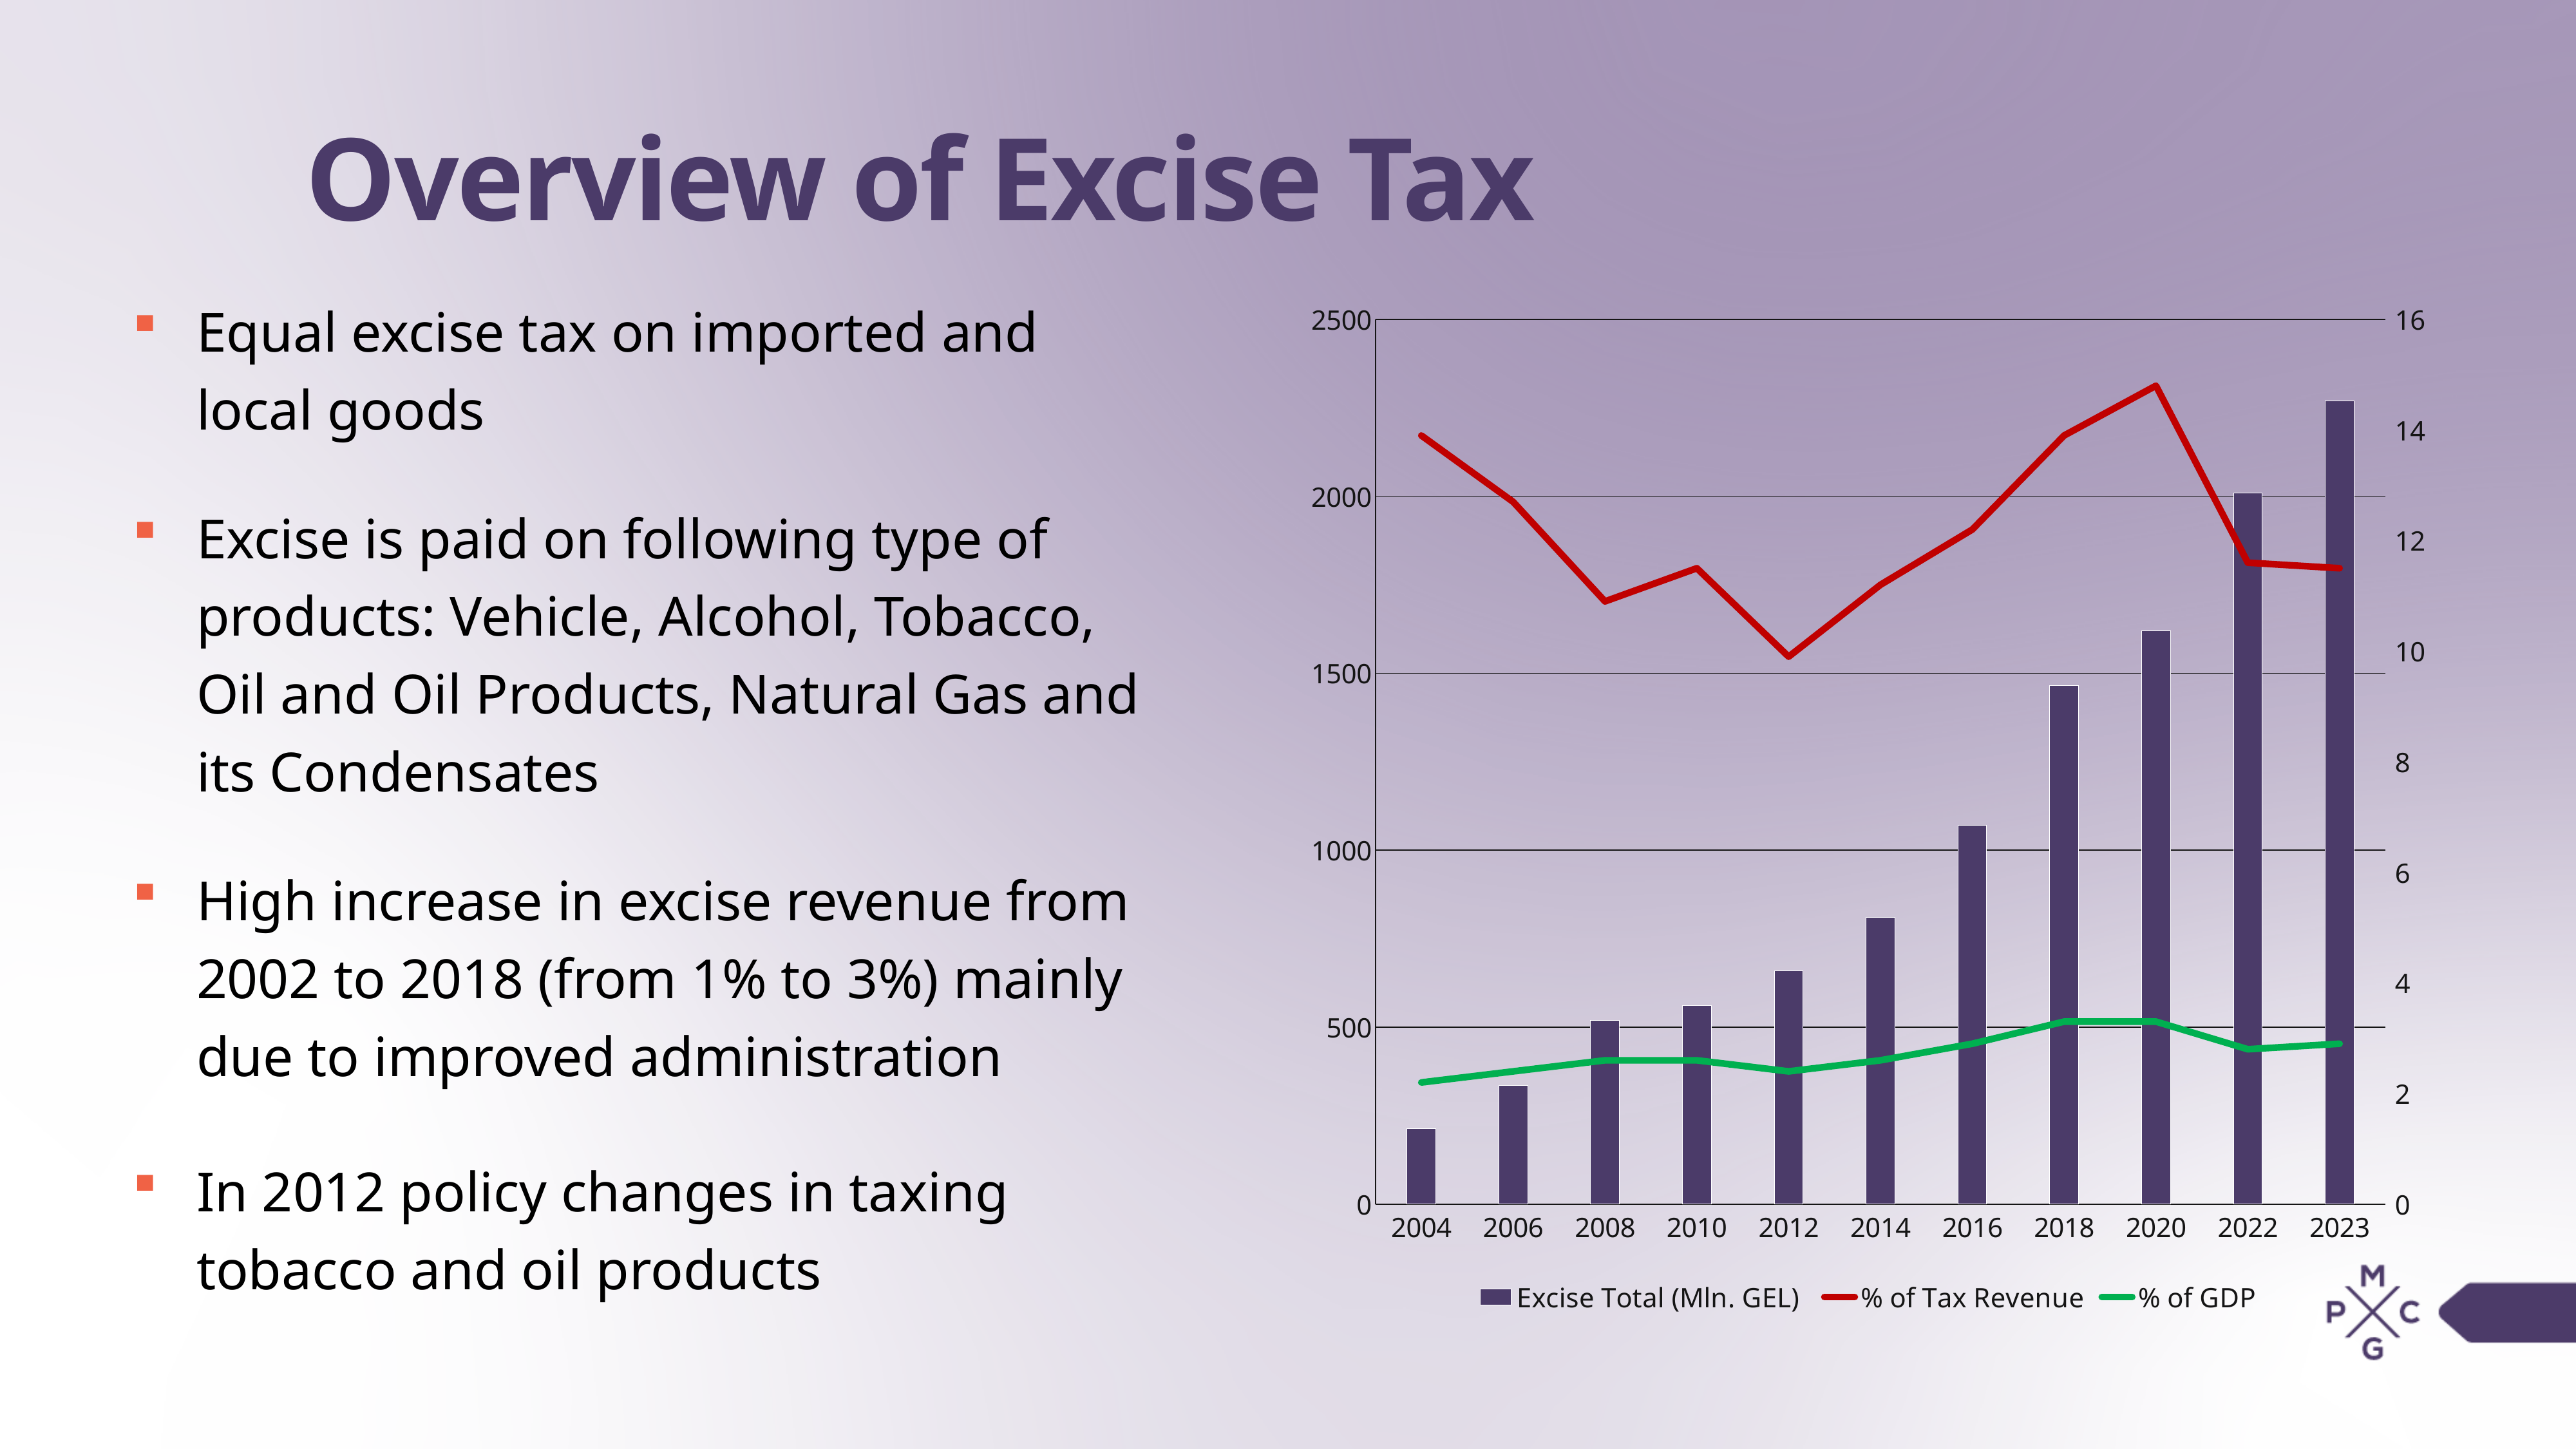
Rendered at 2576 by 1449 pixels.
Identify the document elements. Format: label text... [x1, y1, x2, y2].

title Overview of Excise Tax [299, 128, 2277, 280]
picture [0, 0, 2576, 1449]
list Equal excise tax on imported and local goods Excise is paid on following type of products: Vehicle, Alcohol, Tobacco, Oil and Oil Products, Natural Gas and its Condensates High increase in excise revenue from 2002 to 2018 (from 1% to 3%) mainly due to improved administration In 2012 policy changes in taxing tobacco and oil products [127, 279, 1161, 1321]
chart [1287, 279, 2449, 1321]
